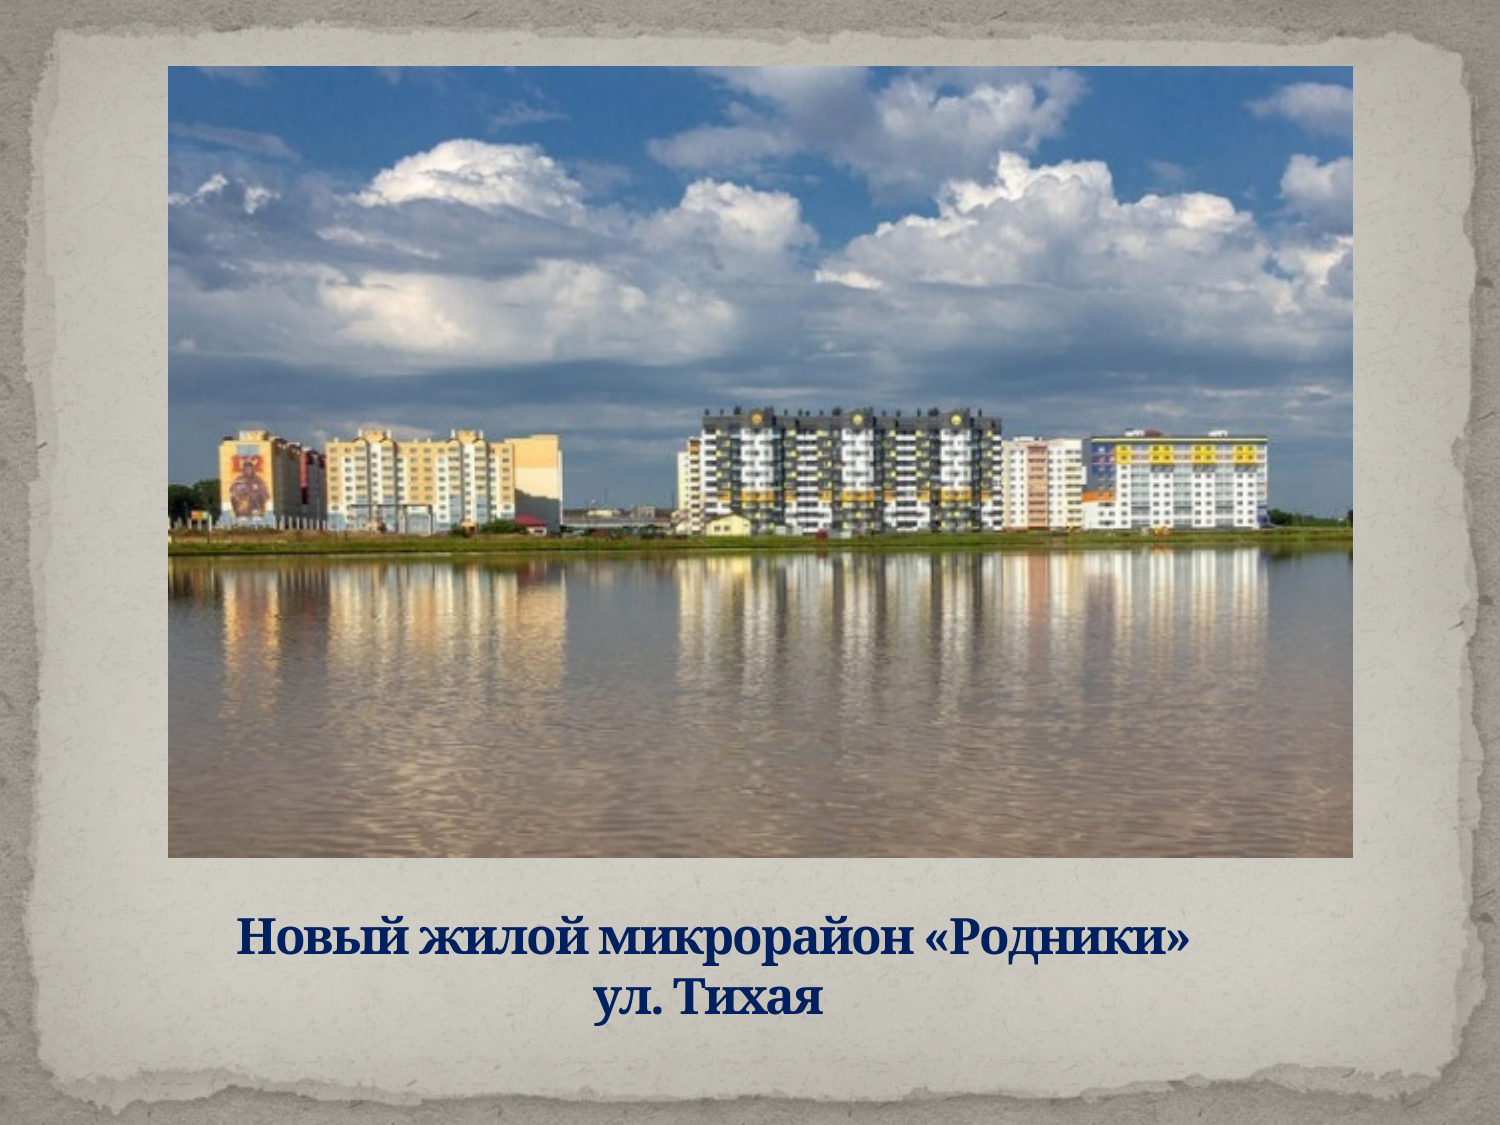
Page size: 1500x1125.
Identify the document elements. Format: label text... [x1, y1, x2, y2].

text_box Новый жилой микрорайон «Родники» ул. Тихая [76, 861, 1352, 1032]
picture [168, 66, 1353, 858]
